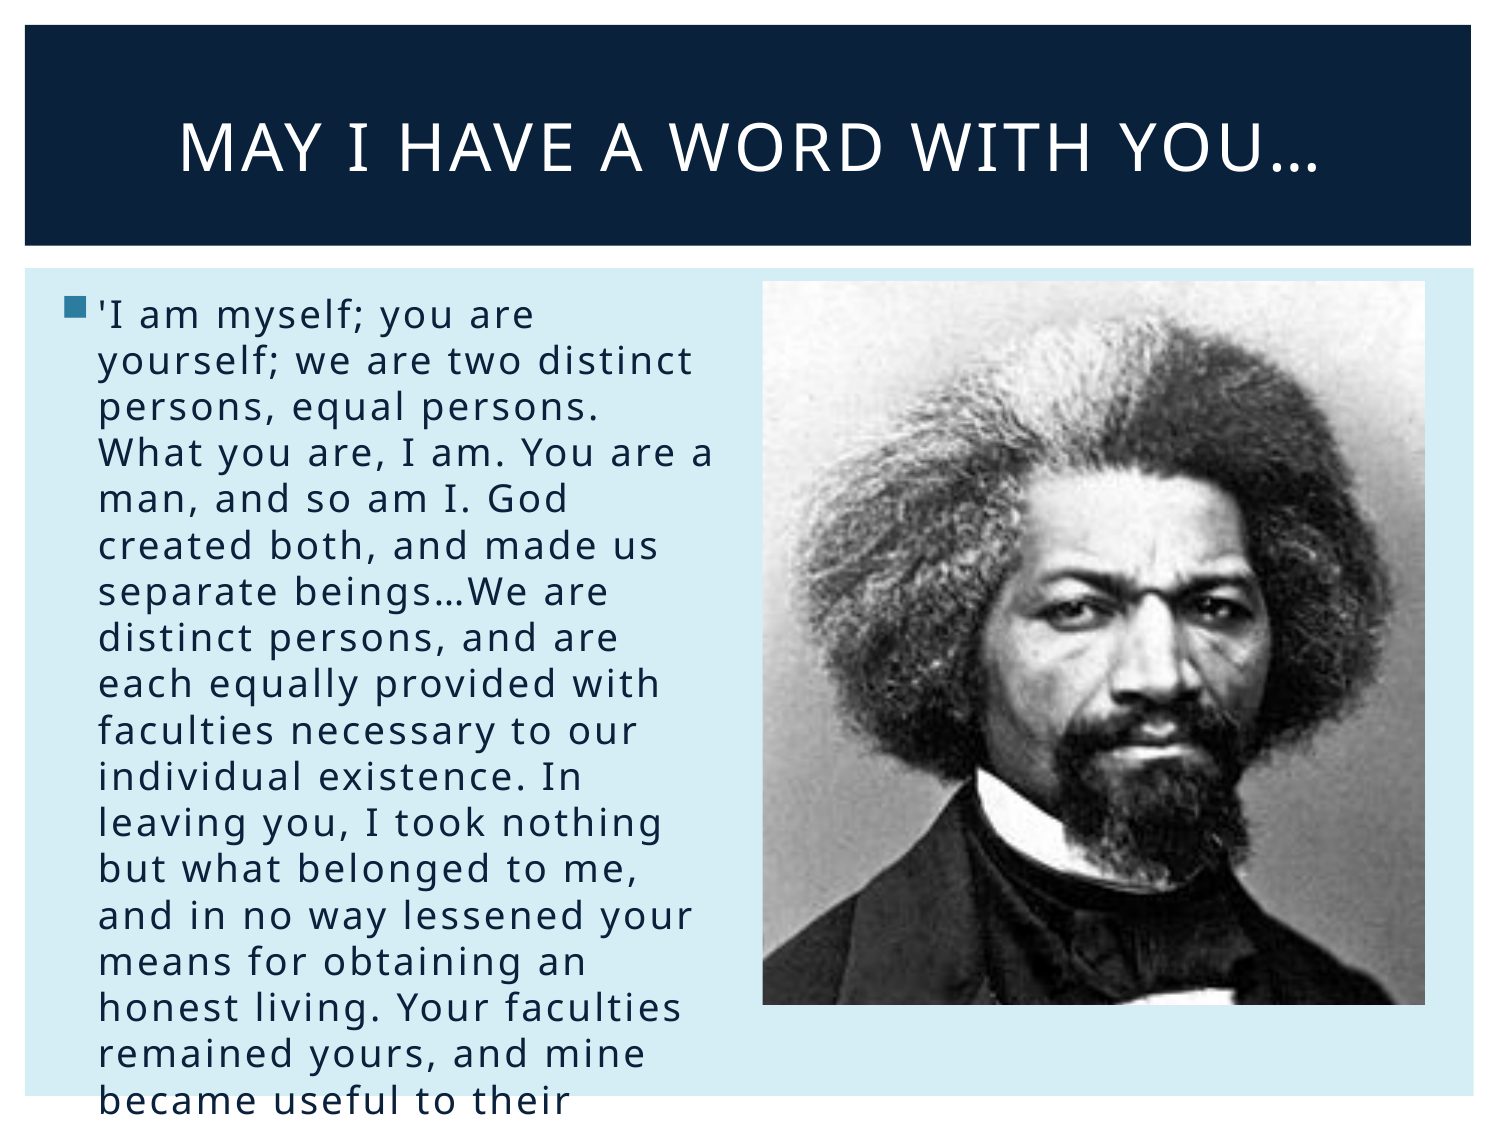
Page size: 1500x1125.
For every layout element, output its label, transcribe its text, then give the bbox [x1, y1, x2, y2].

title May I have a word with you… [62, 58, 1438, 232]
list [762, 281, 1426, 1006]
list 'I am myself; you are yourself; we are two distinct persons, equal persons. What you are, I am. You are a man, and so am I. God created both, and made us separate beings…We are distinct persons, and are each equally provided with faculties necessary to our individual existence. In leaving you, I took nothing but what belonged to me, and in no way lessened your means for obtaining an honest living. Your faculties remained yours, and mine became useful to their rightful owner.'" [37, 281, 738, 1005]
